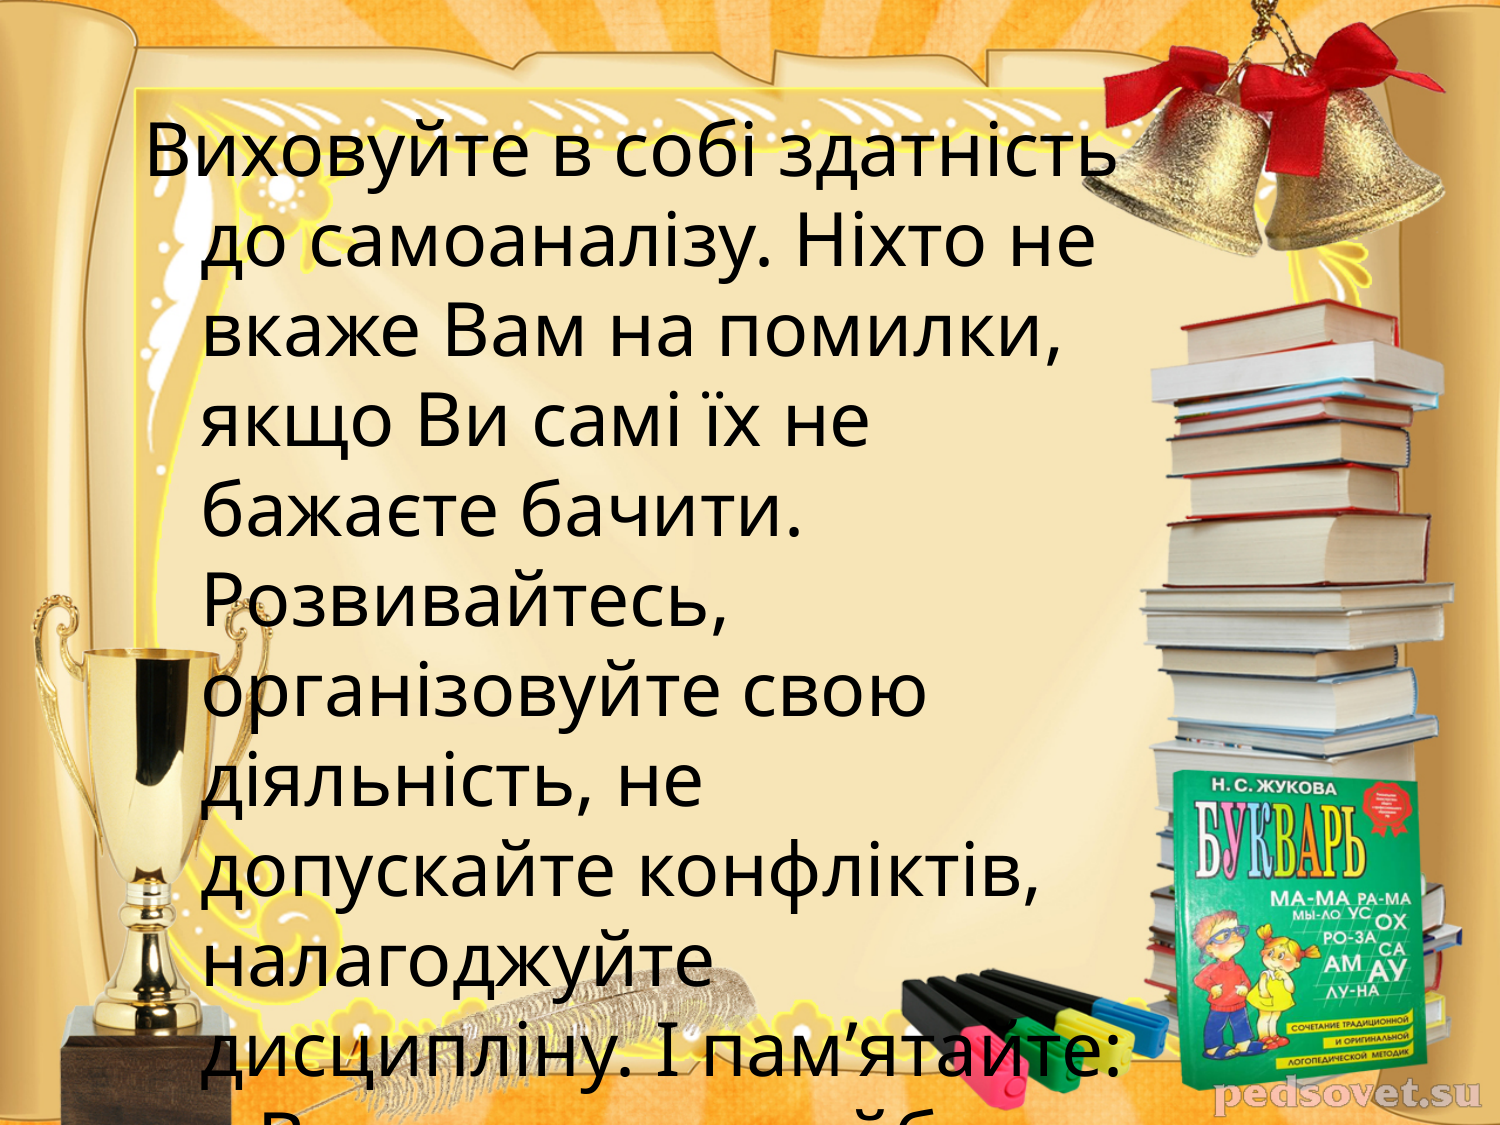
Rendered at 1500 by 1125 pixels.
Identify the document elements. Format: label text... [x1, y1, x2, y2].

list Виховуйте в собі здатність до самоаналізу. Ніхто не вкаже Вам на помилки, якщо Ви самі їх не бажаєте бачити. Розвивайтесь, організовуйте свою діяльність, не допускайте конфліктів, налагоджуйте дисципліну. І пам’ятайте: у Ваших руках майбутнє всієї нації! [128, 93, 1149, 1006]
picture [0, 0, 1500, 1125]
